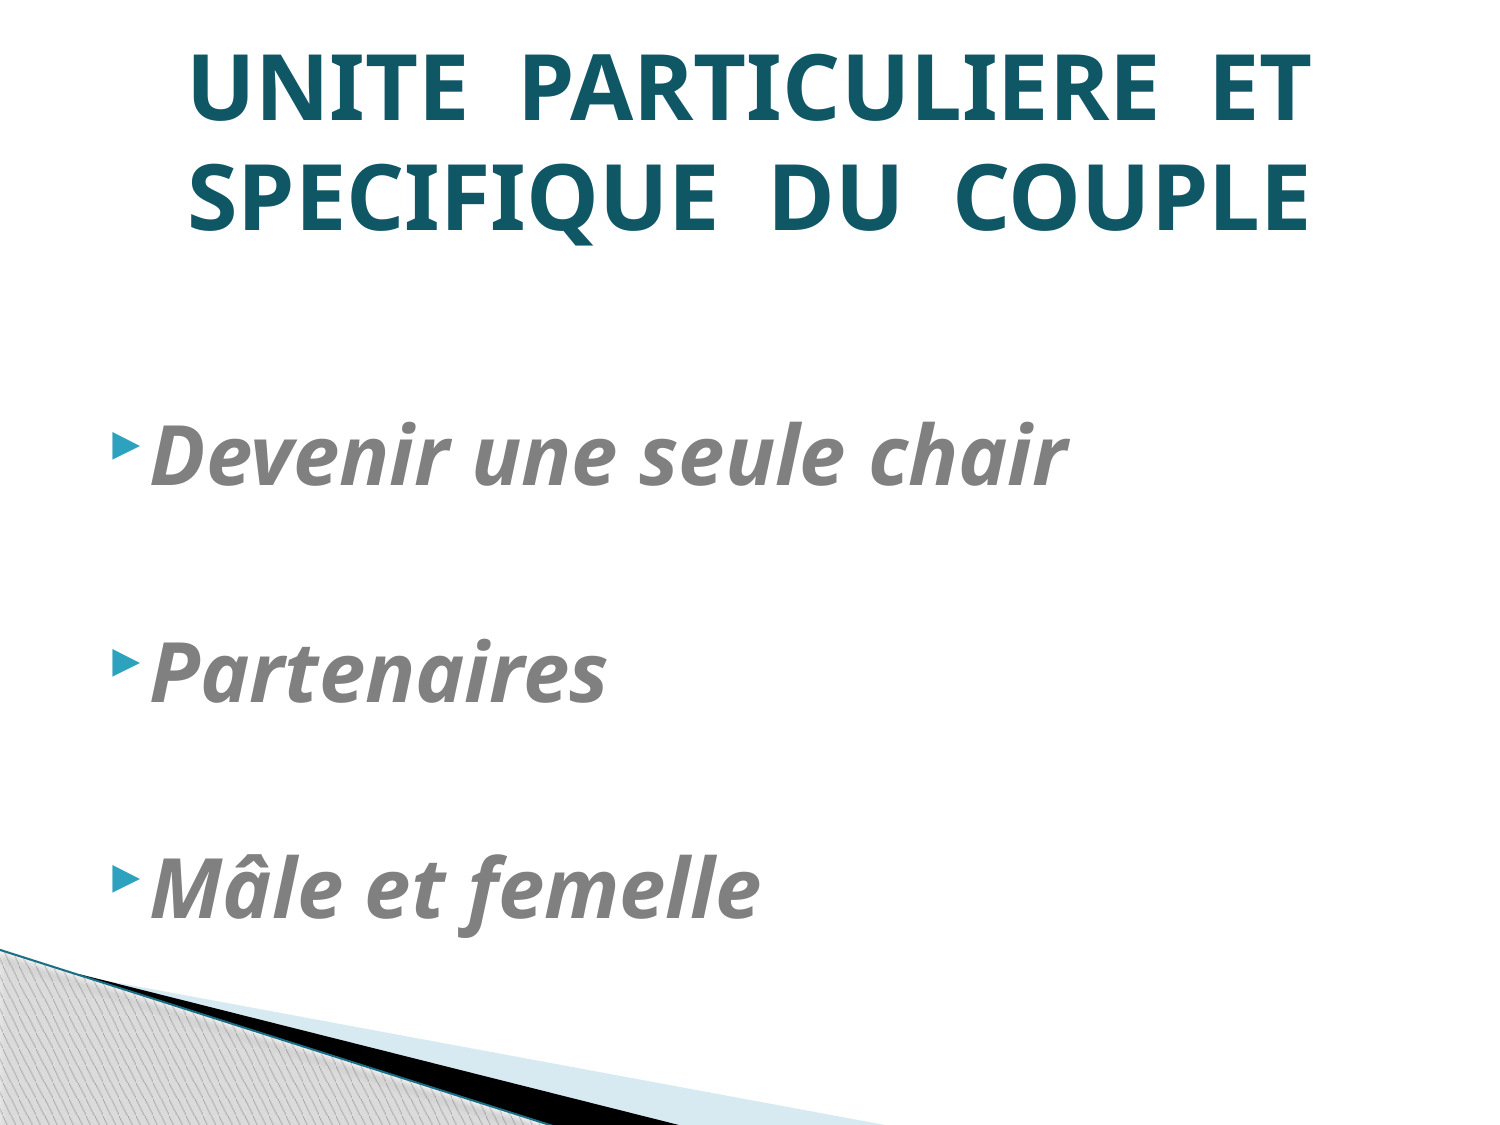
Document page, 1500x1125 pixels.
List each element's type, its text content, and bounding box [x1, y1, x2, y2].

title UNITE PARTICULIERE ET SPECIFIQUE DU COUPLE [75, 45, 1425, 233]
list Devenir une seule chair Partenaires Mâle et femelle [75, 243, 1425, 986]
